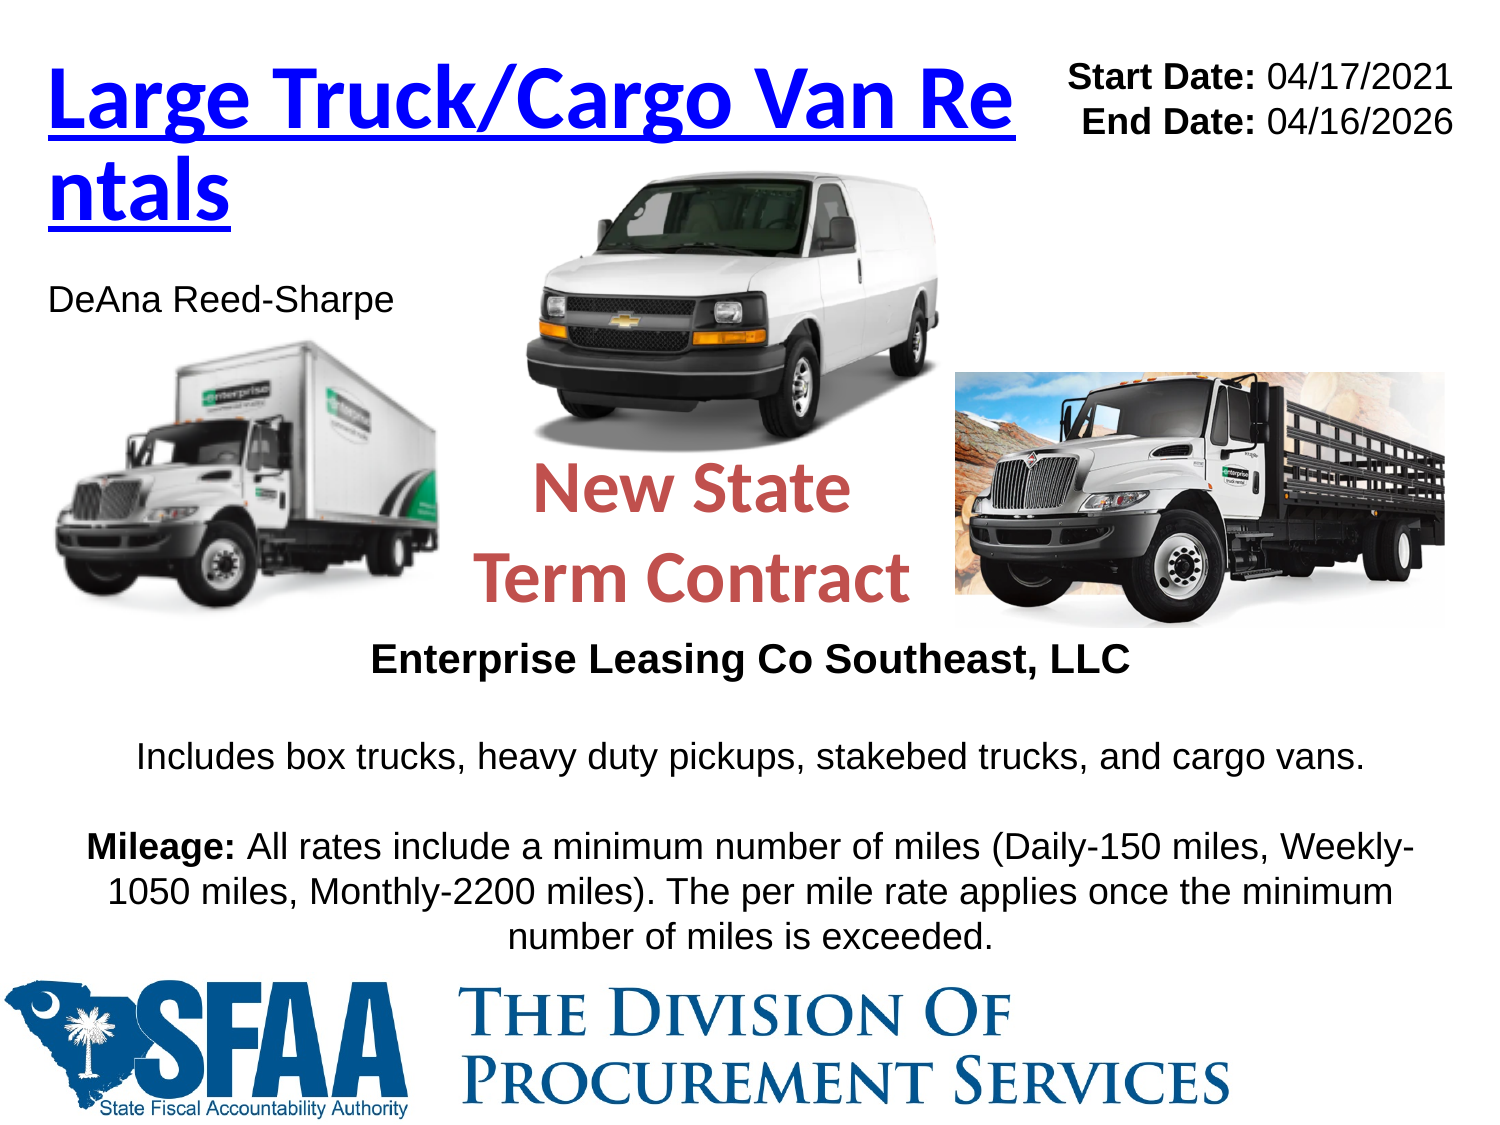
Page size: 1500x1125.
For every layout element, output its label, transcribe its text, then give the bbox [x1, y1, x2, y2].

picture [478, 150, 1445, 628]
text_box DeAna Reed-Sharpe [33, 267, 440, 318]
text_box Large Truck/Cargo Van Rentals [32, 29, 1063, 155]
text_box New State Term Contract [471, 461, 949, 626]
picture [4, 319, 468, 626]
text_box Start Date: 04/17/2021 End Date: 04/16/2026 [949, 45, 1469, 150]
text_box Enterprise Leasing Co Southeast, LLC Includes box trucks, heavy duty pickups, stakebed trucks, and cargo vans. Mileage: All rates include a minimum number of miles (Daily-150 miles, Weekly-1050 miles, Monthly-2200 miles). The per mile rate applies once the minimum number of miles is exceeded. [33, 624, 1469, 1050]
picture [0, 972, 1500, 1124]
